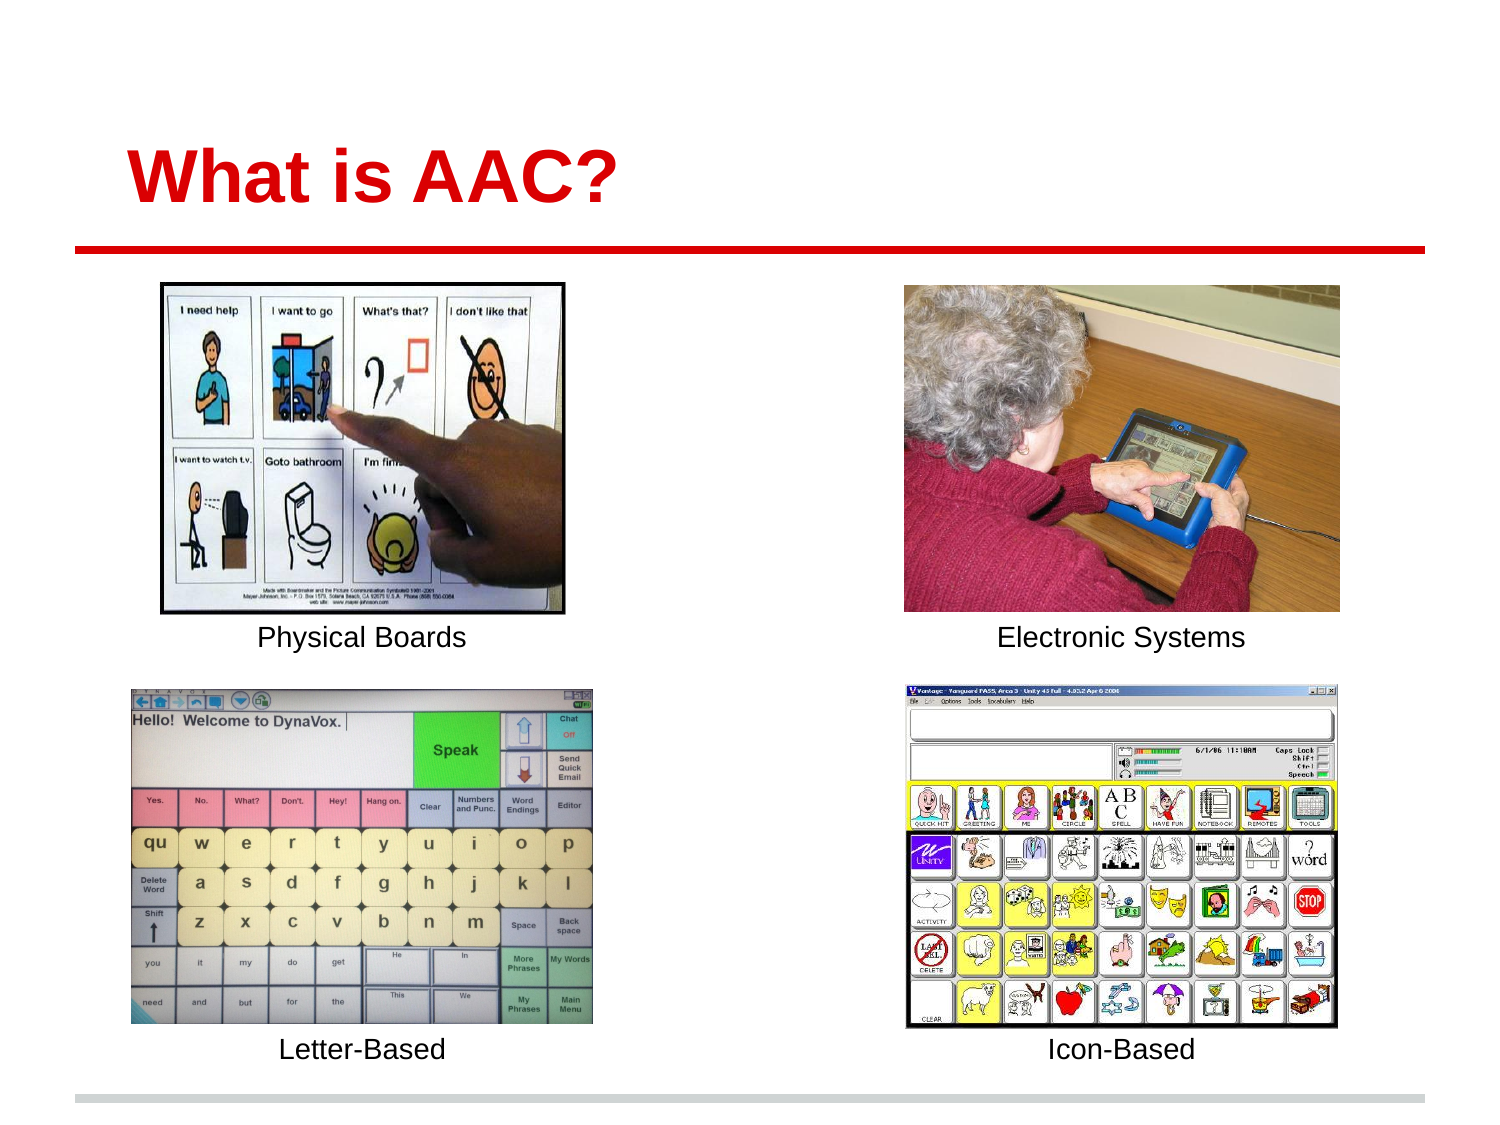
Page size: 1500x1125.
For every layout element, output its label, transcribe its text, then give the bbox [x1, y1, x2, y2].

picture [905, 684, 1338, 1029]
text_box Electronic Systems [921, 620, 1322, 660]
text_box Icon-Based [892, 1023, 1351, 1074]
picture [903, 284, 1340, 612]
text_box Physical Boards [162, 623, 563, 660]
title What is AAC? [75, 45, 1425, 233]
picture [131, 689, 594, 1024]
picture [158, 281, 566, 615]
text_box Letter-Based [133, 1032, 592, 1074]
